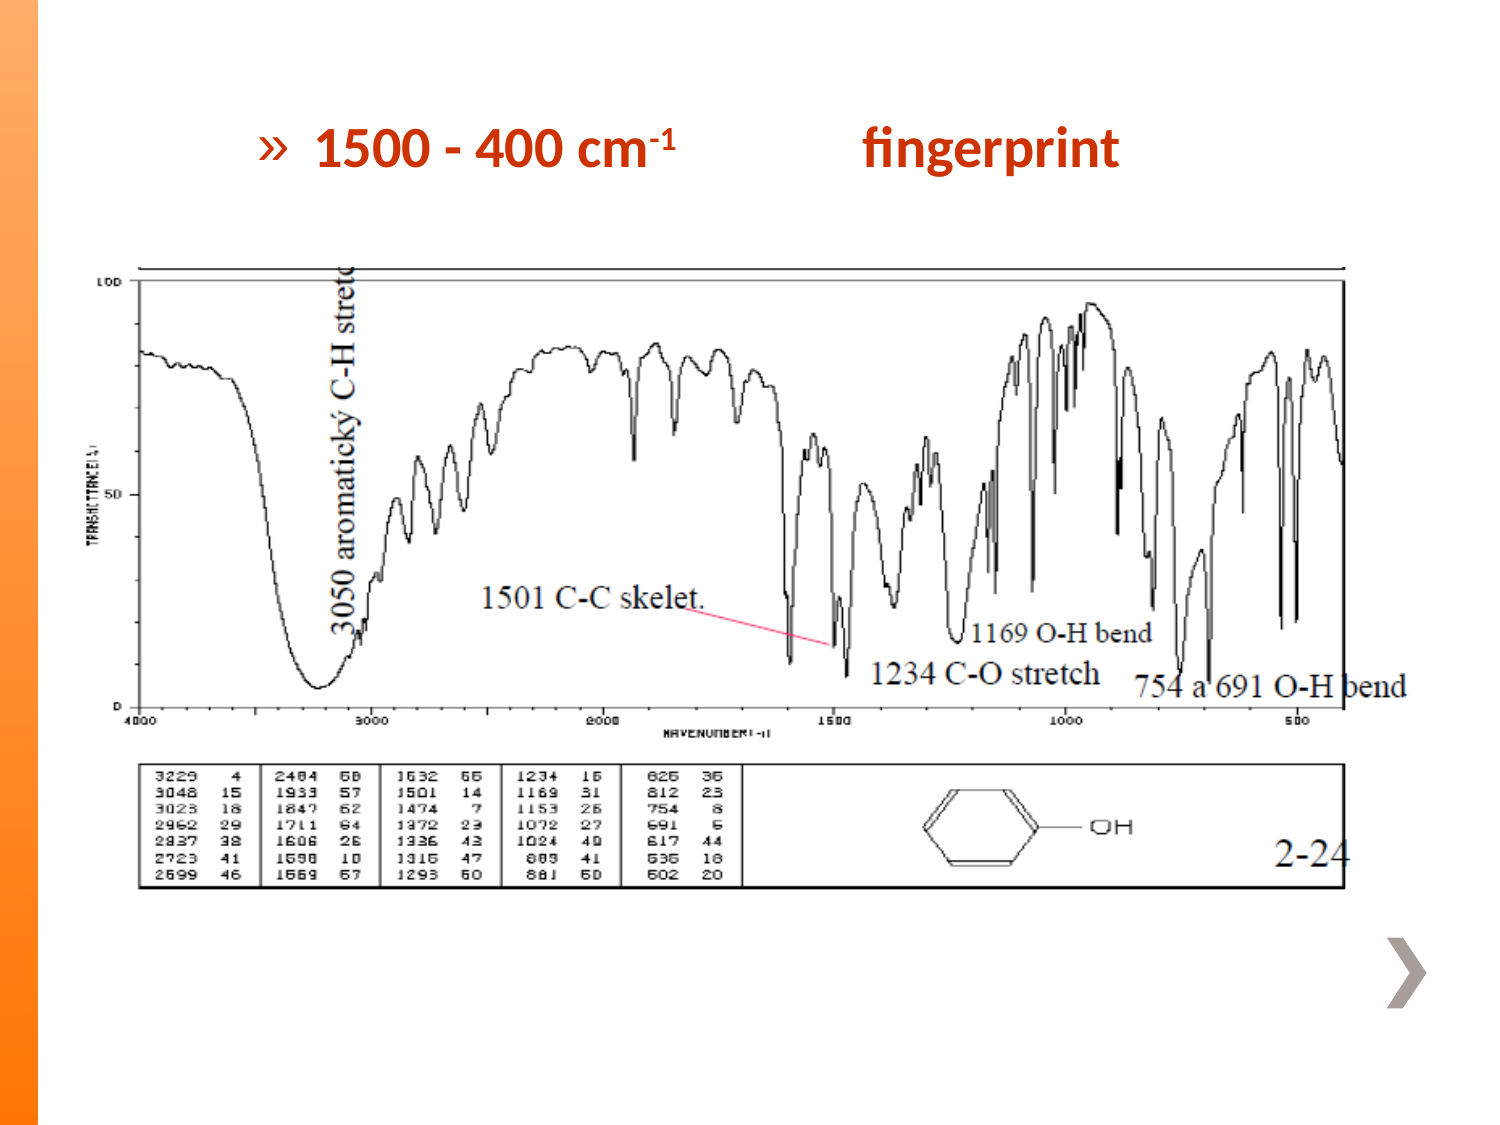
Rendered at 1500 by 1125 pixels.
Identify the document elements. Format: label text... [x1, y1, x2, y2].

picture [64, 266, 1444, 918]
text_box 1500 - 400 cm-1 fingerprint [242, 101, 1258, 197]
